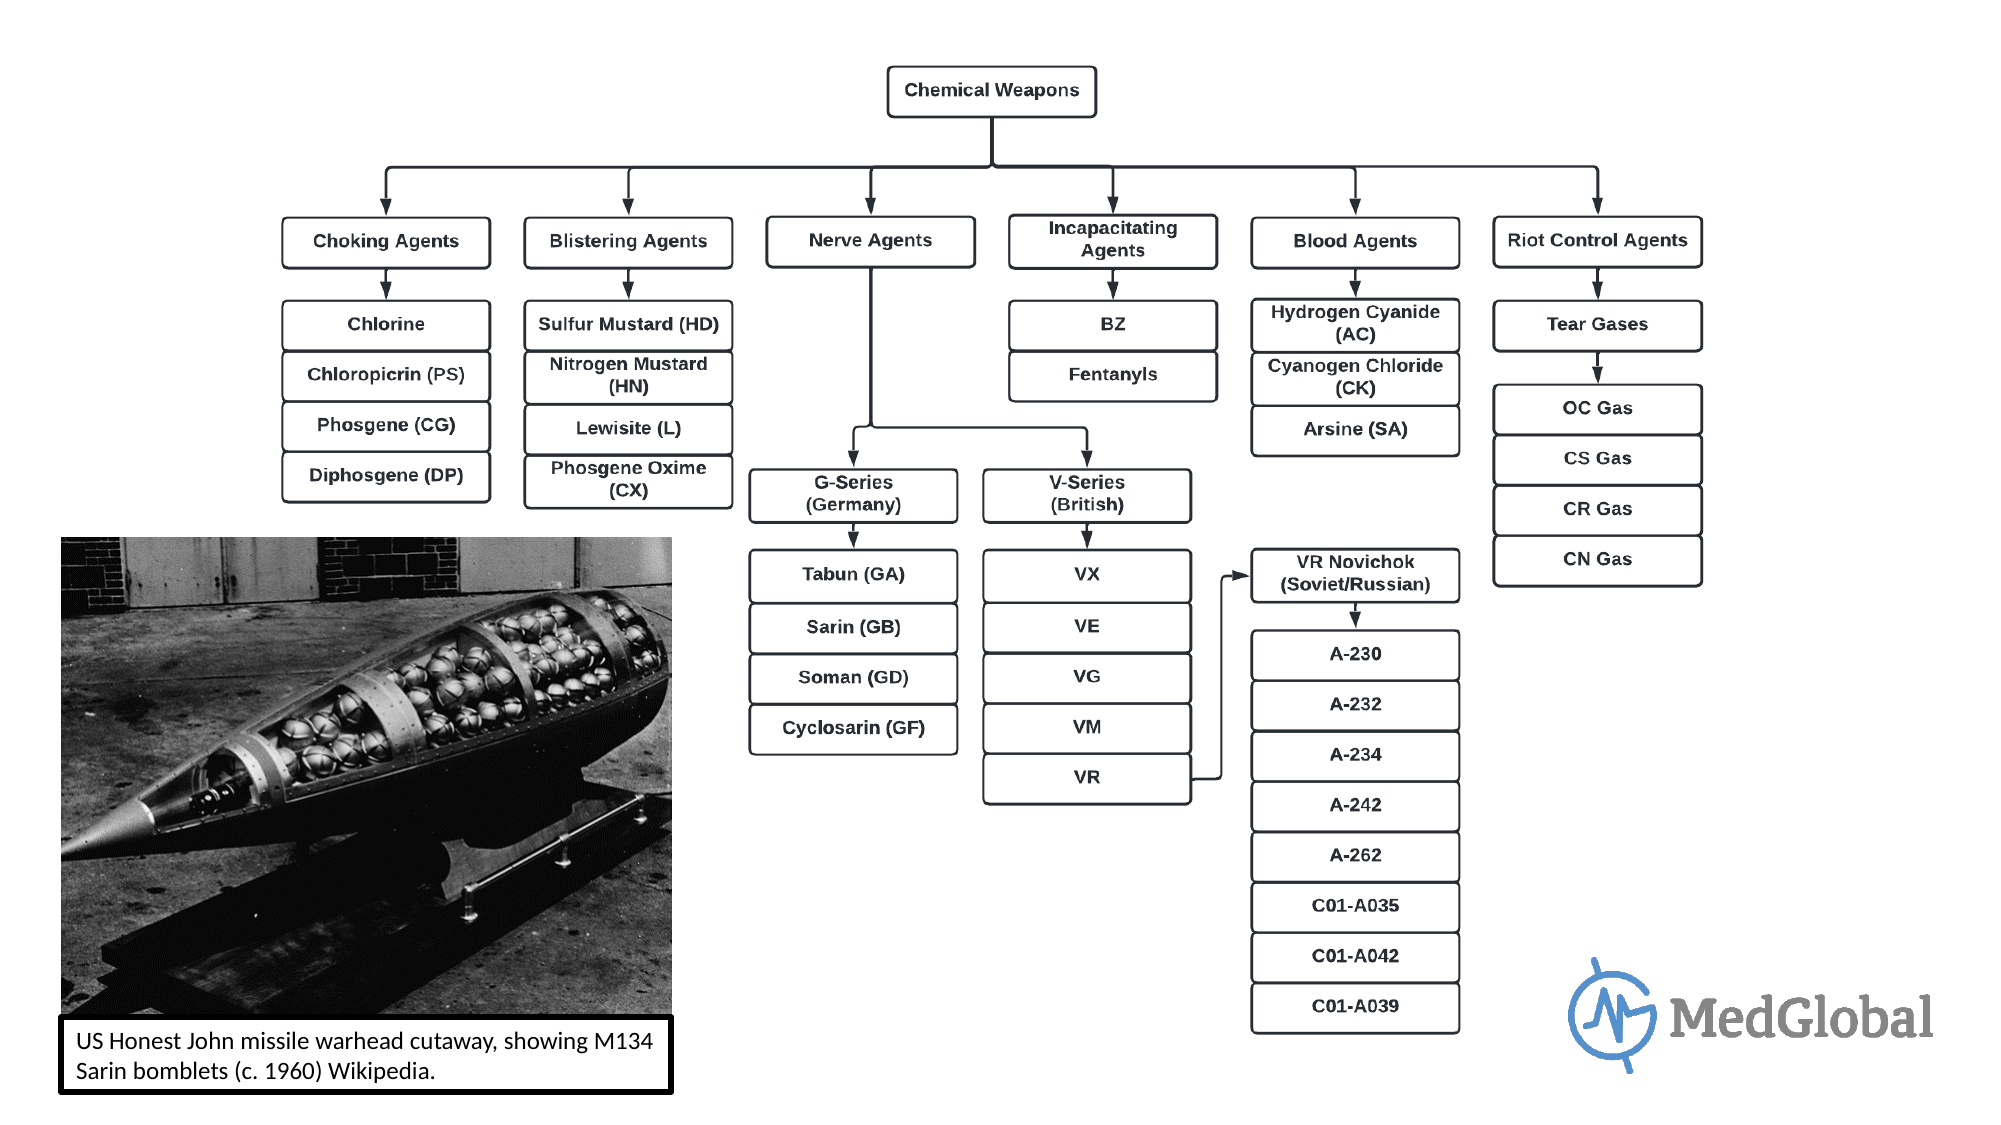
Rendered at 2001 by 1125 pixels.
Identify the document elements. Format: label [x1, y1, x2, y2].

text_box [61, 537, 672, 1094]
picture [192, 0, 1933, 1099]
